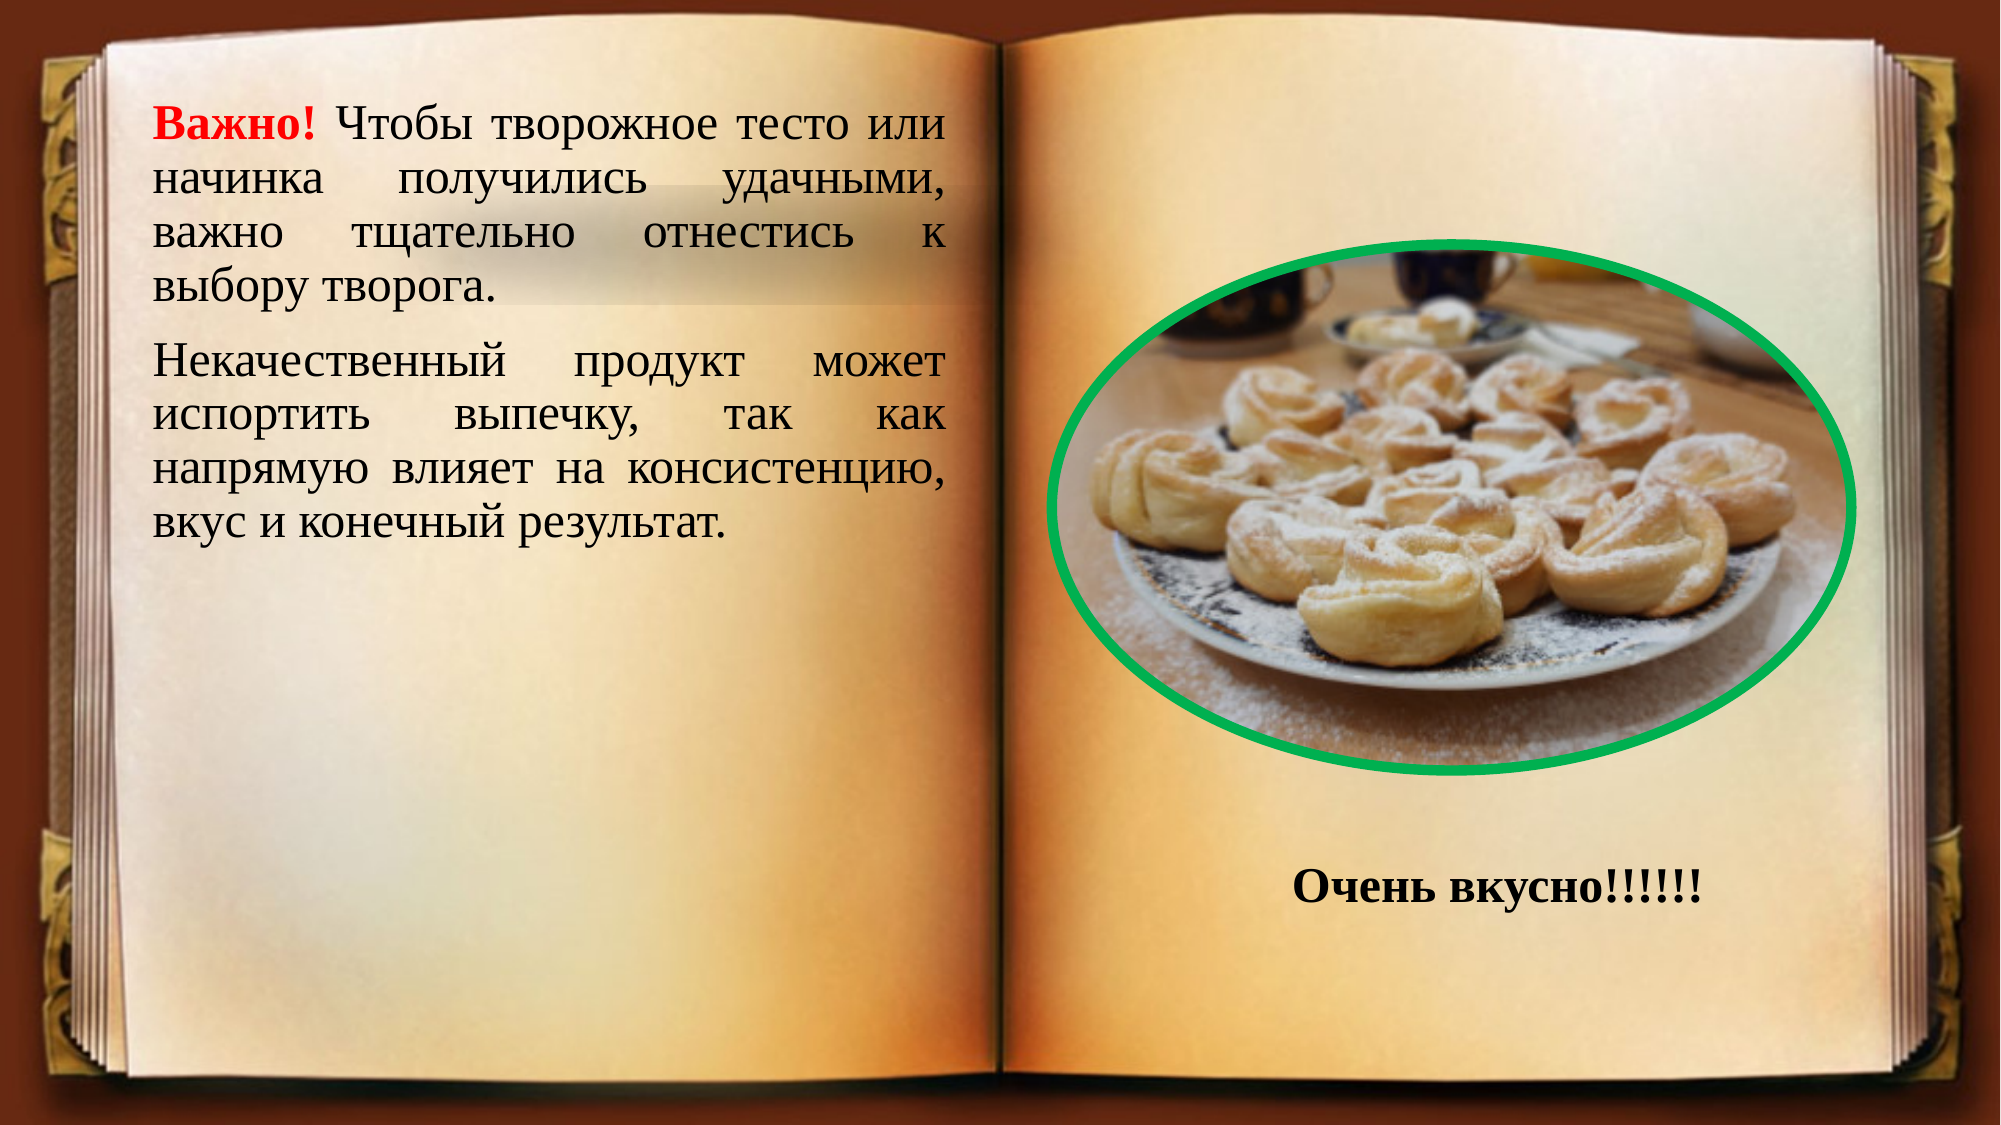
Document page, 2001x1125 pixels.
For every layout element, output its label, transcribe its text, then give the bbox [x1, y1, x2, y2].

text_box [1094, 833, 1878, 894]
text_box Очень вкусно!!!!!! [1276, 844, 1720, 920]
list Важно! Чтобы творожное тесто или начинка получились удачными, важно тщательно отнестись к выбору творога. Некачественный продукт может испортить выпечку, так как напрямую влияет на консистенцию, вкус и конечный результат. [137, 88, 962, 610]
picture [0, 0, 2001, 1125]
